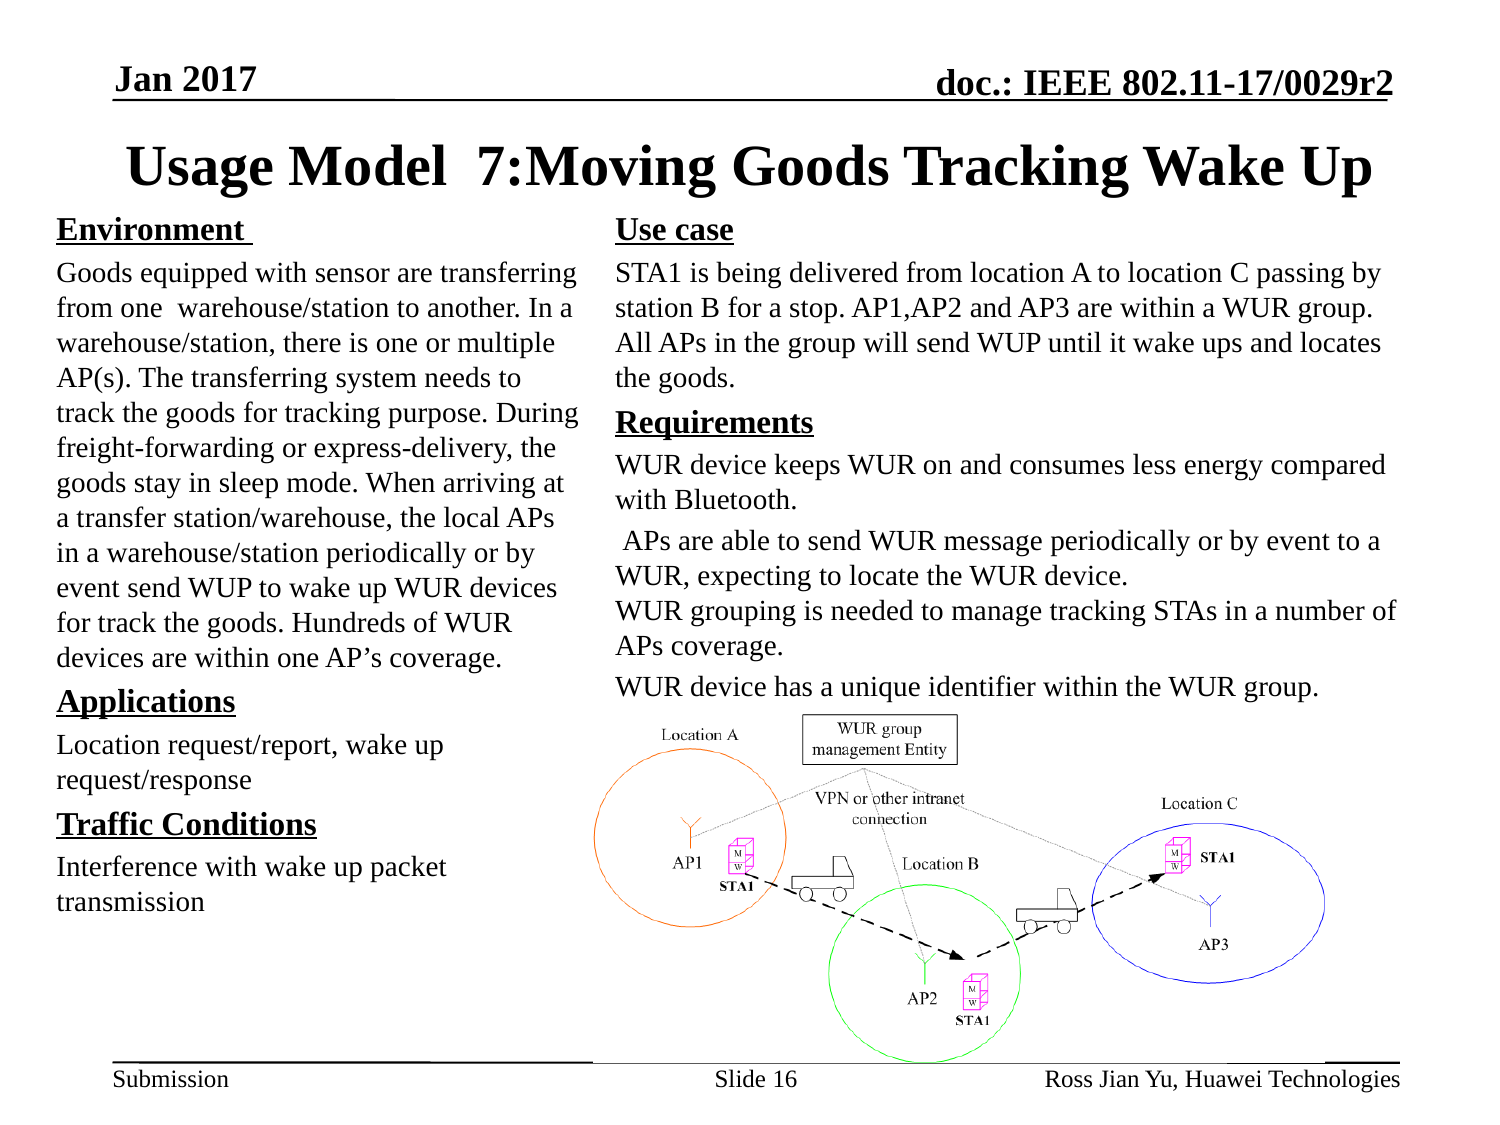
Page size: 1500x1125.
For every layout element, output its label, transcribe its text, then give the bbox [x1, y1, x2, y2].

slide_number Slide 16 [712, 1071, 800, 1123]
footer Ross Jian Yu, Huawei Technologies [878, 1061, 1402, 1093]
picture [592, 713, 1326, 1063]
text_box Use case STA1 is being delivered from location A to location C passing by station B for a stop. AP1,AP2 and AP3 are within a WUR group. All APs in the group will send WUP until it wake ups and locates the goods. Requirements WUR device keeps WUR on and consumes less energy compared with Bluetooth. APs are able to send WUR message periodically or by event to a WUR, expecting to locate the WUR device. WUR grouping is needed to manage tracking STAs in a number of APs coverage. WUR device has a unique identifier within the WUR group. [599, 199, 1425, 713]
text_box Environment Goods equipped with sensor are transferring from one warehouse/station to another. In a warehouse/station, there is one or multiple AP(s). The transferring system needs to track the goods for tracking purpose. During freight-forwarding or express-delivery, the goods stay in sleep mode. When arriving at a transfer station/warehouse, the local APs in a warehouse/station periodically or by event send WUP to wake up WUR devices for track the goods. Hundreds of WUR devices are within one AP’s coverage. Applications Location request/report, wake up request/response Traffic Conditions Interference with wake up packet transmission [41, 199, 599, 938]
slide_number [114, 54, 423, 100]
title Usage Model 7:Moving Goods Tracking Wake Up [99, 112, 1401, 199]
